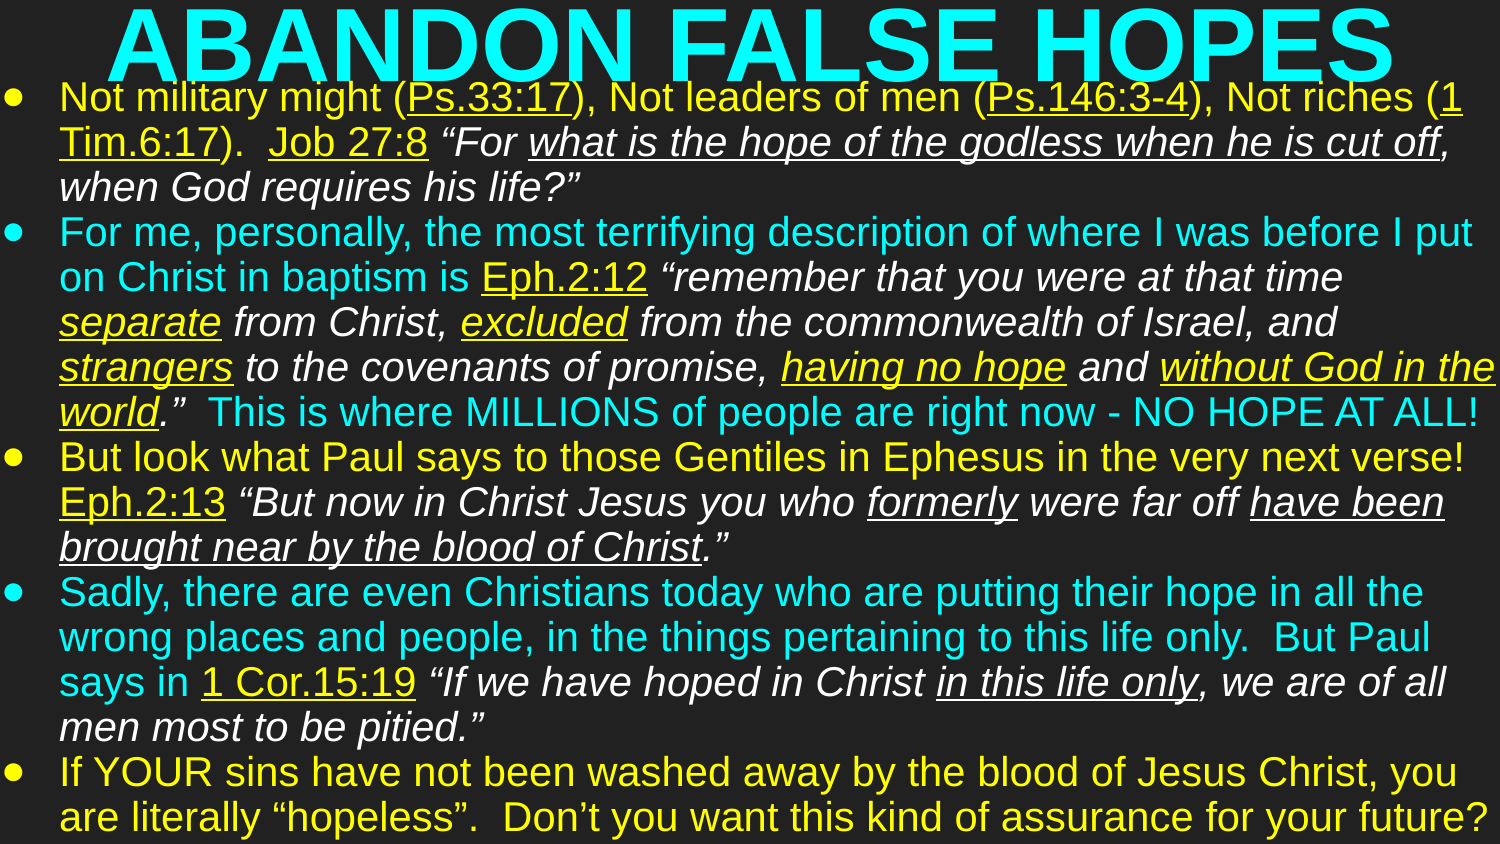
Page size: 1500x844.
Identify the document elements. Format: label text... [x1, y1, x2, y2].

title ABANDON FALSE HOPES [0, 0, 1500, 60]
subtitle Not military might (Ps.33:17), Not leaders of men (Ps.146:3-4), Not riches (1 Tim.6:17). Job 27:8 “For what is the hope of the godless when he is cut off, when God requires his life?” For me, personally, the most terrifying description of where I was before I put on Christ in baptism is Eph.2:12 “remember that you were at that time separate from Christ, excluded from the commonwealth of Israel, and strangers to the covenants of promise, having no hope and without God in the world.” This is where MILLIONS of people are right now - NO HOPE AT ALL! But look what Paul says to those Gentiles in Ephesus in the very next verse! Eph.2:13 “But now in Christ Jesus you who formerly were far off have been brought near by the blood of Christ.” Sadly, there are even Christians today who are putting their hope in all the wrong places and people, in the things pertaining to this life only. But Paul says in 1 Cor.15:19 “If we have hoped in Christ in this life only, we are of all men most to be pitied.” If YOUR sins have not been washed away by the blood of Jesus Christ, you are literally “hopeless”. Don’t you want this kind of assurance for your future? [0, 60, 1500, 844]
